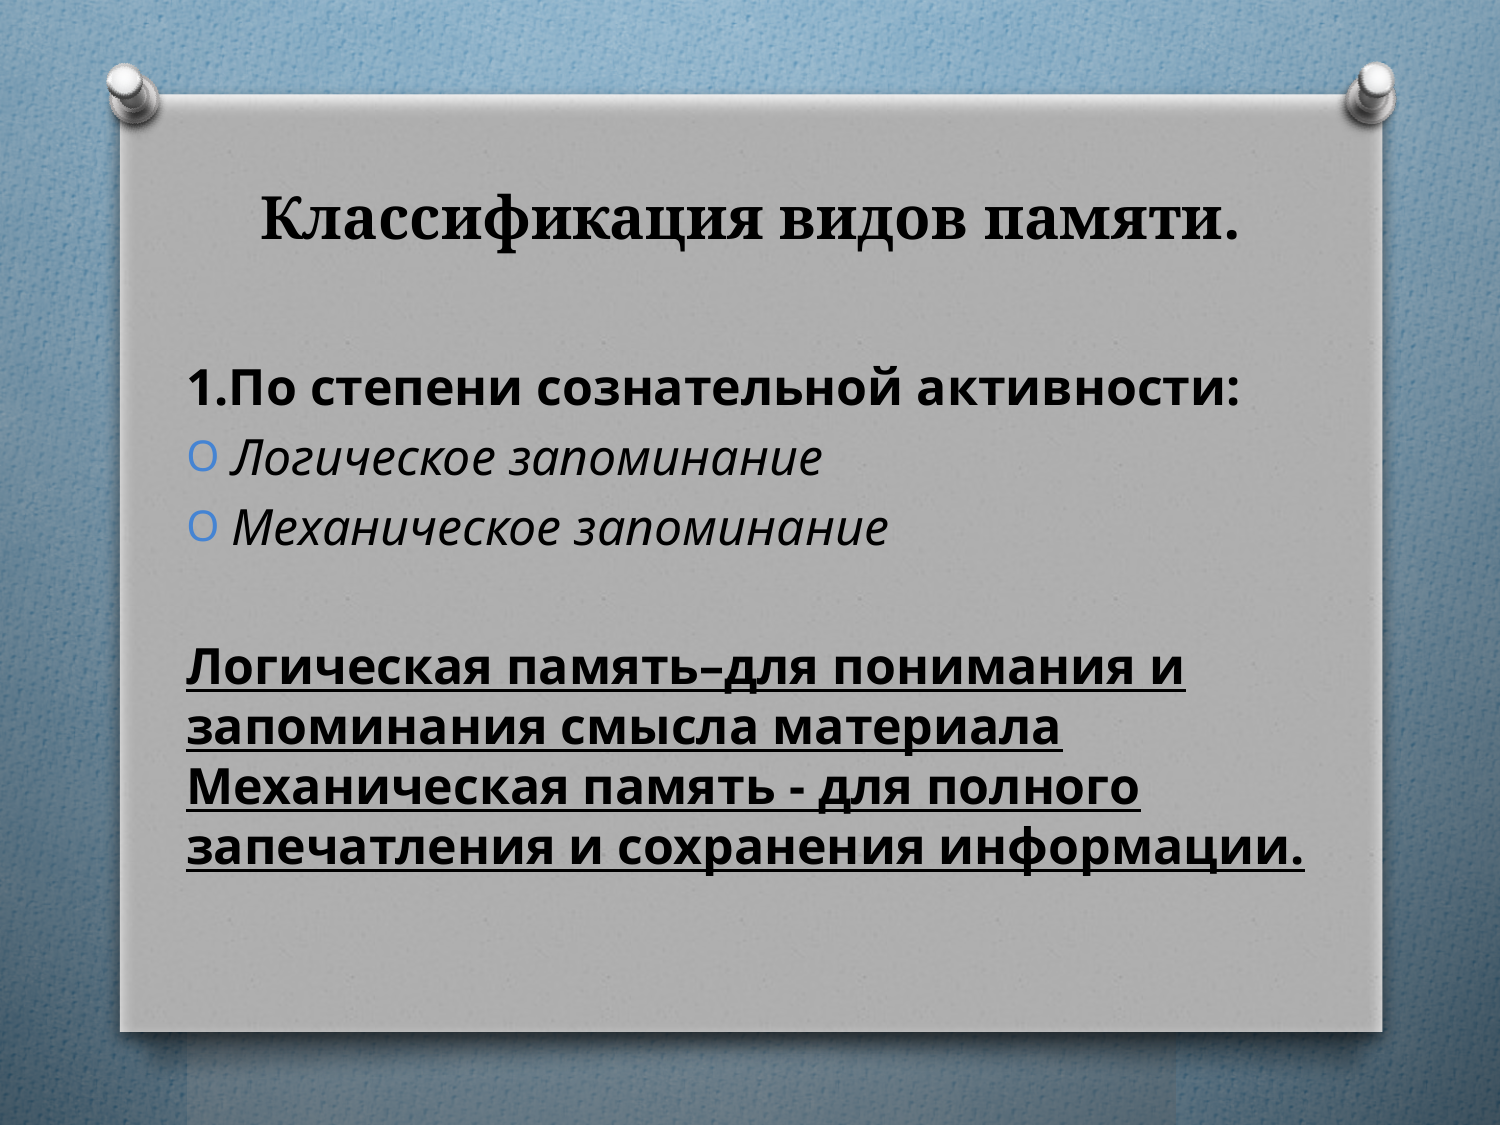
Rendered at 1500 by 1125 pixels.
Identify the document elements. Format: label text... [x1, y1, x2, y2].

title Классификация видов памяти. [179, 172, 1323, 332]
picture [75, 29, 198, 153]
list 1.По степени сознательной активности: Логическое запоминание Механическое запоминание Логическая память–для понимания и запоминания смысла материала Механическая память - для полного запечатления и сохранения информации. [171, 347, 1341, 939]
picture [1317, 35, 1439, 156]
